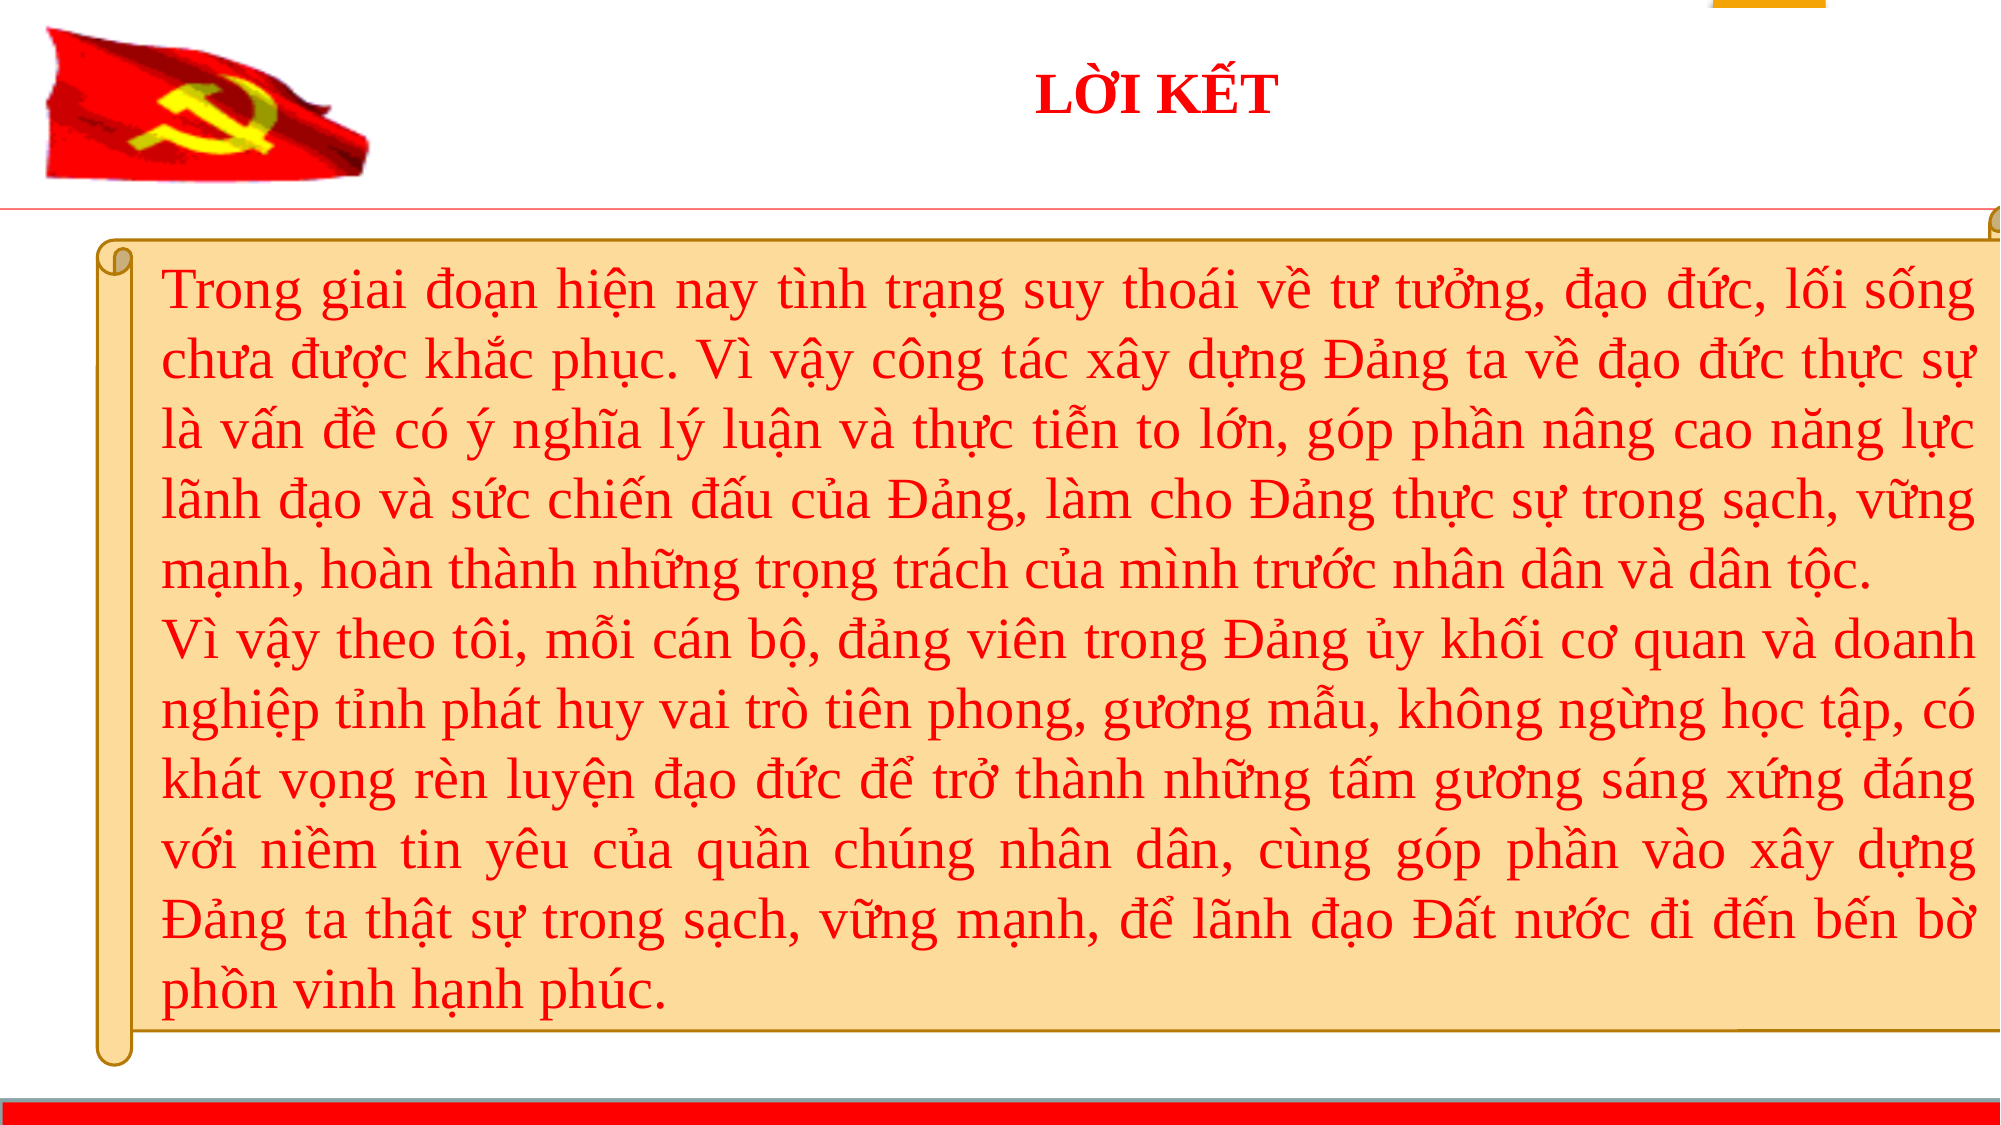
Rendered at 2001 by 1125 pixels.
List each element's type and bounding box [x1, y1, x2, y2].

list [0, 8, 2000, 1125]
